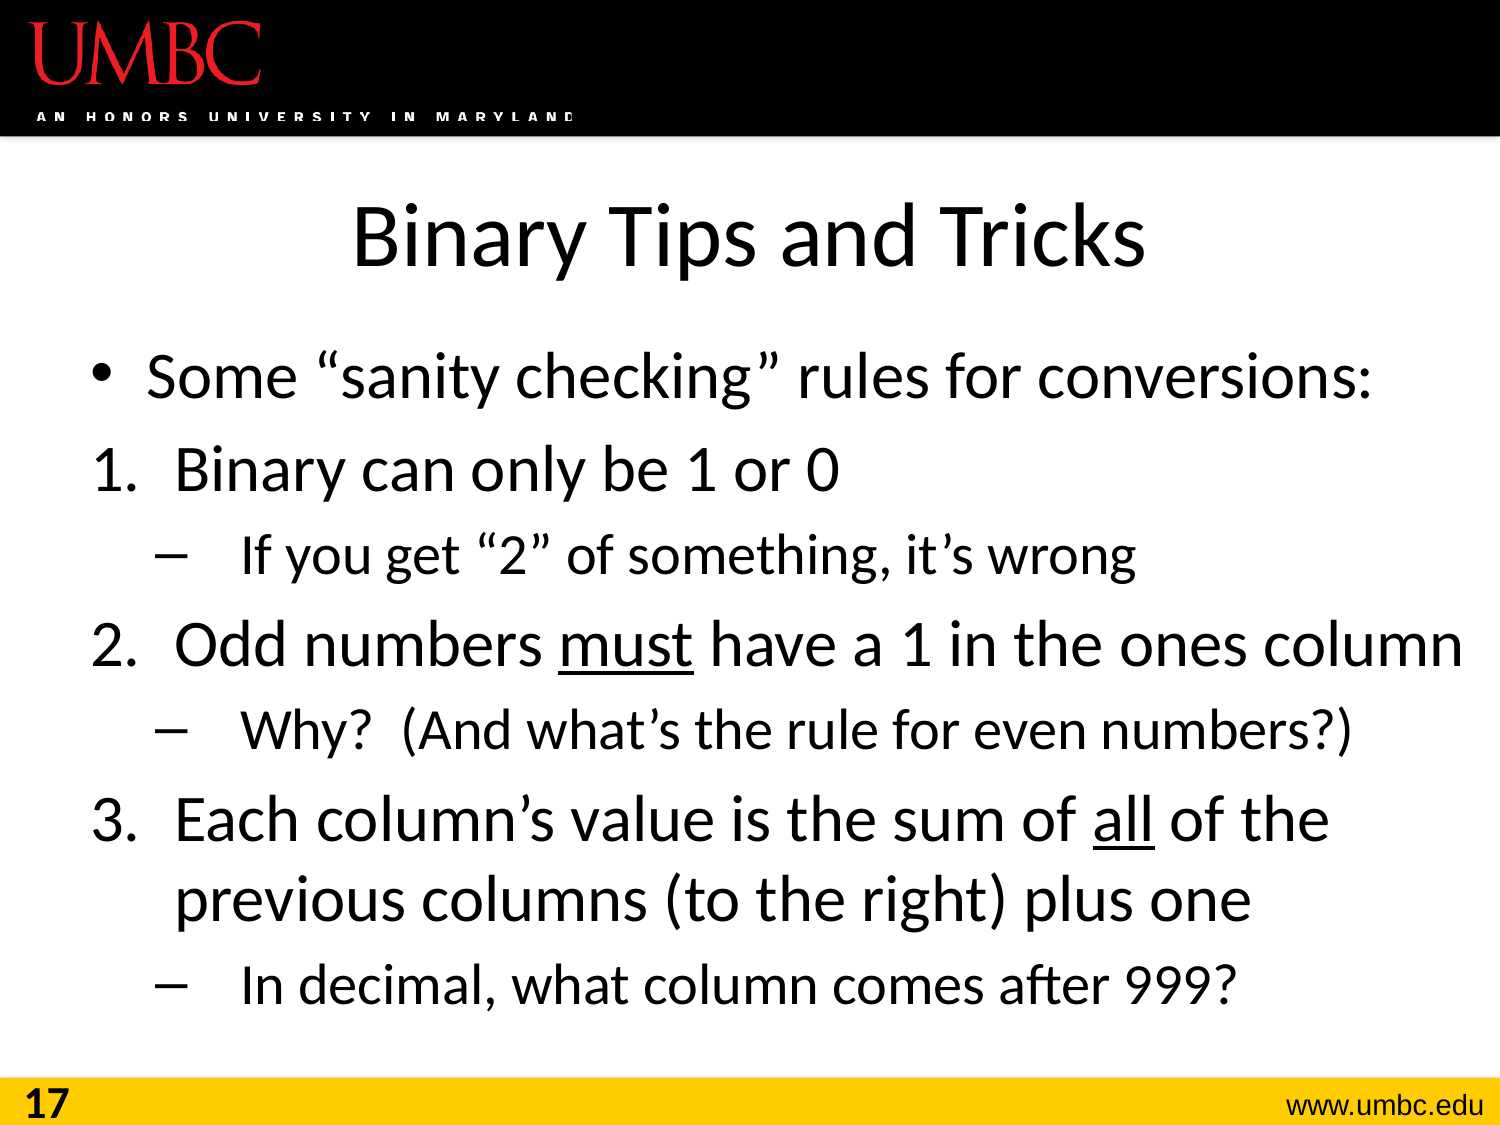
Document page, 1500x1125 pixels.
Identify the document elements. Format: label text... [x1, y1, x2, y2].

title Binary Tips and Tricks [75, 136, 1425, 324]
slide_number 17 [0, 1065, 94, 1125]
list Some “sanity checking” rules for conversions: Binary can only be 1 or 0 If you get “2” of something, it’s wrong Odd numbers must have a 1 in the ones column Why? (And what’s the rule for even numbers?) Each column’s value is the sum of all of the previous columns (to the right) plus one In decimal, what column comes after 999? [75, 324, 1500, 1066]
